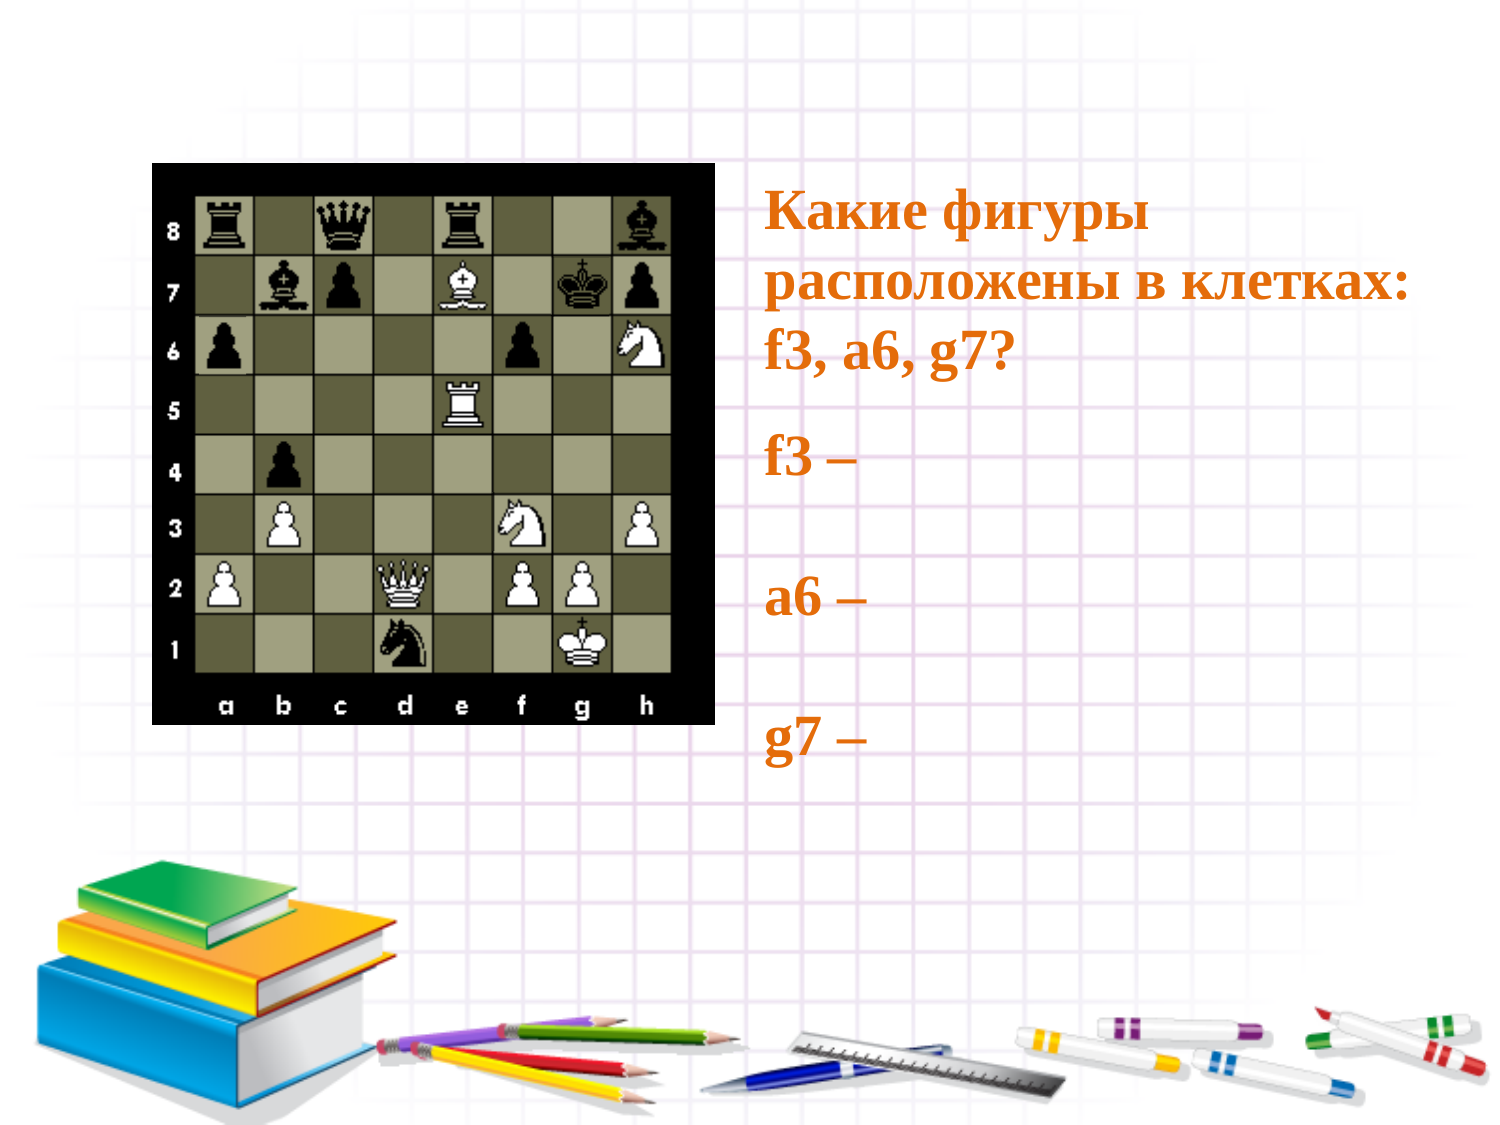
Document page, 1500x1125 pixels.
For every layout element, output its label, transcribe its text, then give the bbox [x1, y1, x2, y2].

picture [0, 0, 1500, 1125]
text_box Какие фигуры расположены в клетках: f3, a6, g7? [749, 164, 1453, 389]
text_box f3 – a6 – g7 – [749, 410, 1453, 775]
